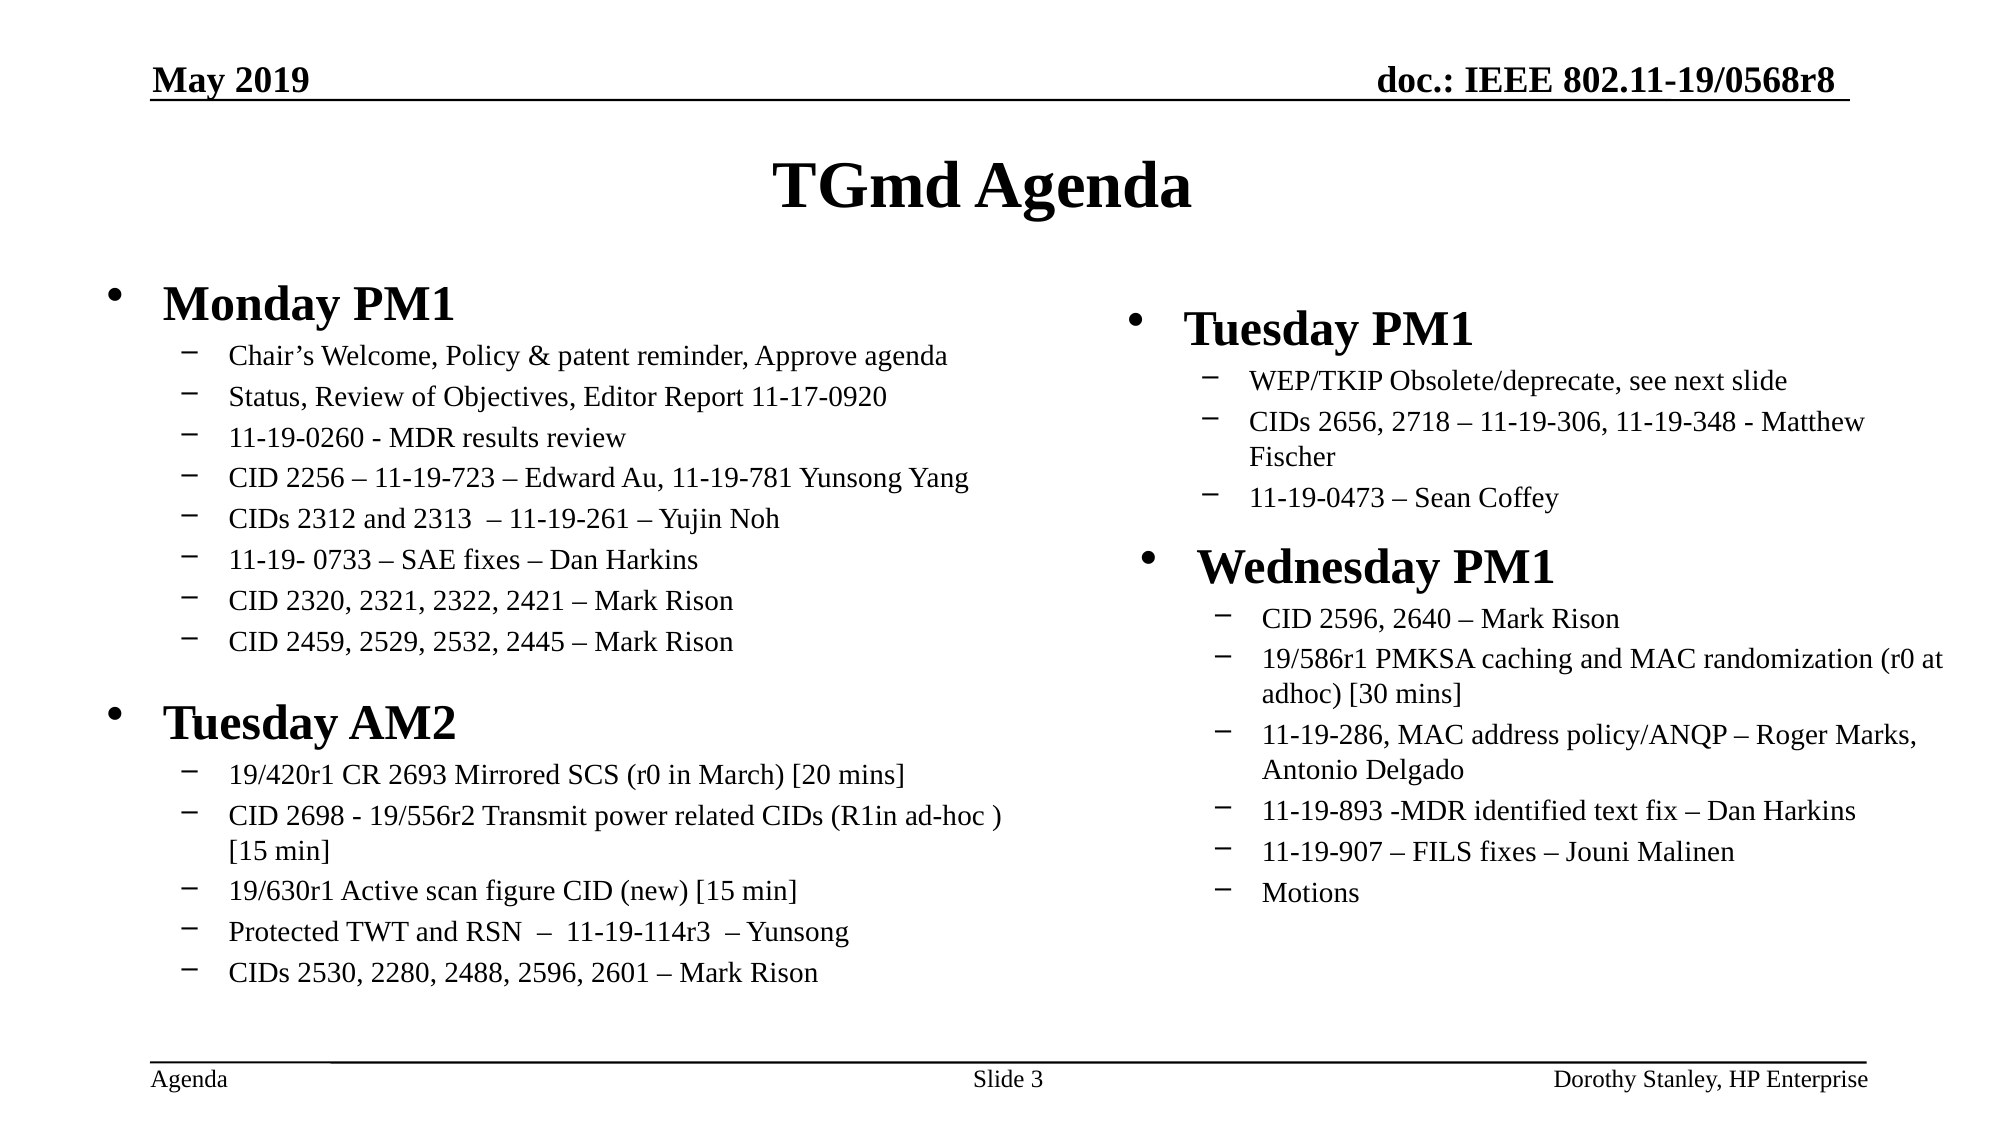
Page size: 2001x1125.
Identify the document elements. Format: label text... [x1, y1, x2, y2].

text_box Monday PM1 Chair’s Welcome, Policy & patent reminder, Approve agenda Status, Review of Objectives, Editor Report 11-17-0920 11-19-0260 - MDR results review CID 2256 – 11-19-723 – Edward Au, 11-19-781 Yunsong Yang CIDs 2312 and 2313 – 11-19-261 – Yujin Noh 11-19- 0733 – SAE fixes – Dan Harkins CID 2320, 2321, 2322, 2421 – Mark Rison CID 2459, 2529, 2532, 2445 – Mark Rison [91, 275, 1067, 688]
text_box Tuesday PM1 WEP/TKIP Obsolete/deprecate, see next slide CIDs 2656, 2718 – 11-19-306, 11-19-348 - Matthew Fischer 11-19-0473 – Sean Coffey [1112, 299, 1959, 525]
text_box Tuesday AM2 19/420r1 CR 2693 Mirrored SCS (r0 in March) [20 mins] CID 2698 - 19/556r2 Transmit power related CIDs (R1in ad-hoc ) [15 min] 19/630r1 Active scan figure CID (new) [15 min] Protected TWT and RSN – 11-19-114r3 – Yunsong CIDs 2530, 2280, 2488, 2596, 2601 – Mark Rison [91, 693, 1025, 1063]
slide_number Slide 3 [972, 1062, 1044, 1093]
text_box Wednesday PM1 CID 2596, 2640 – Mark Rison 19/586r1 PMKSA caching and MAC randomization (r0 at adhoc) [30 mins] 11-19-286, MAC address policy/ANQP – Roger Marks, Antonio Delgado 11-19-893 -MDR identified text fix – Dan Harkins 11-19-907 – FILS fixes – Jouni Malinen Motions [1124, 537, 1961, 1013]
footer Dorothy Stanley, HP Enterprise [1549, 1062, 1869, 1093]
title TGmd Agenda [362, 112, 1638, 250]
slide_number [152, 54, 567, 100]
